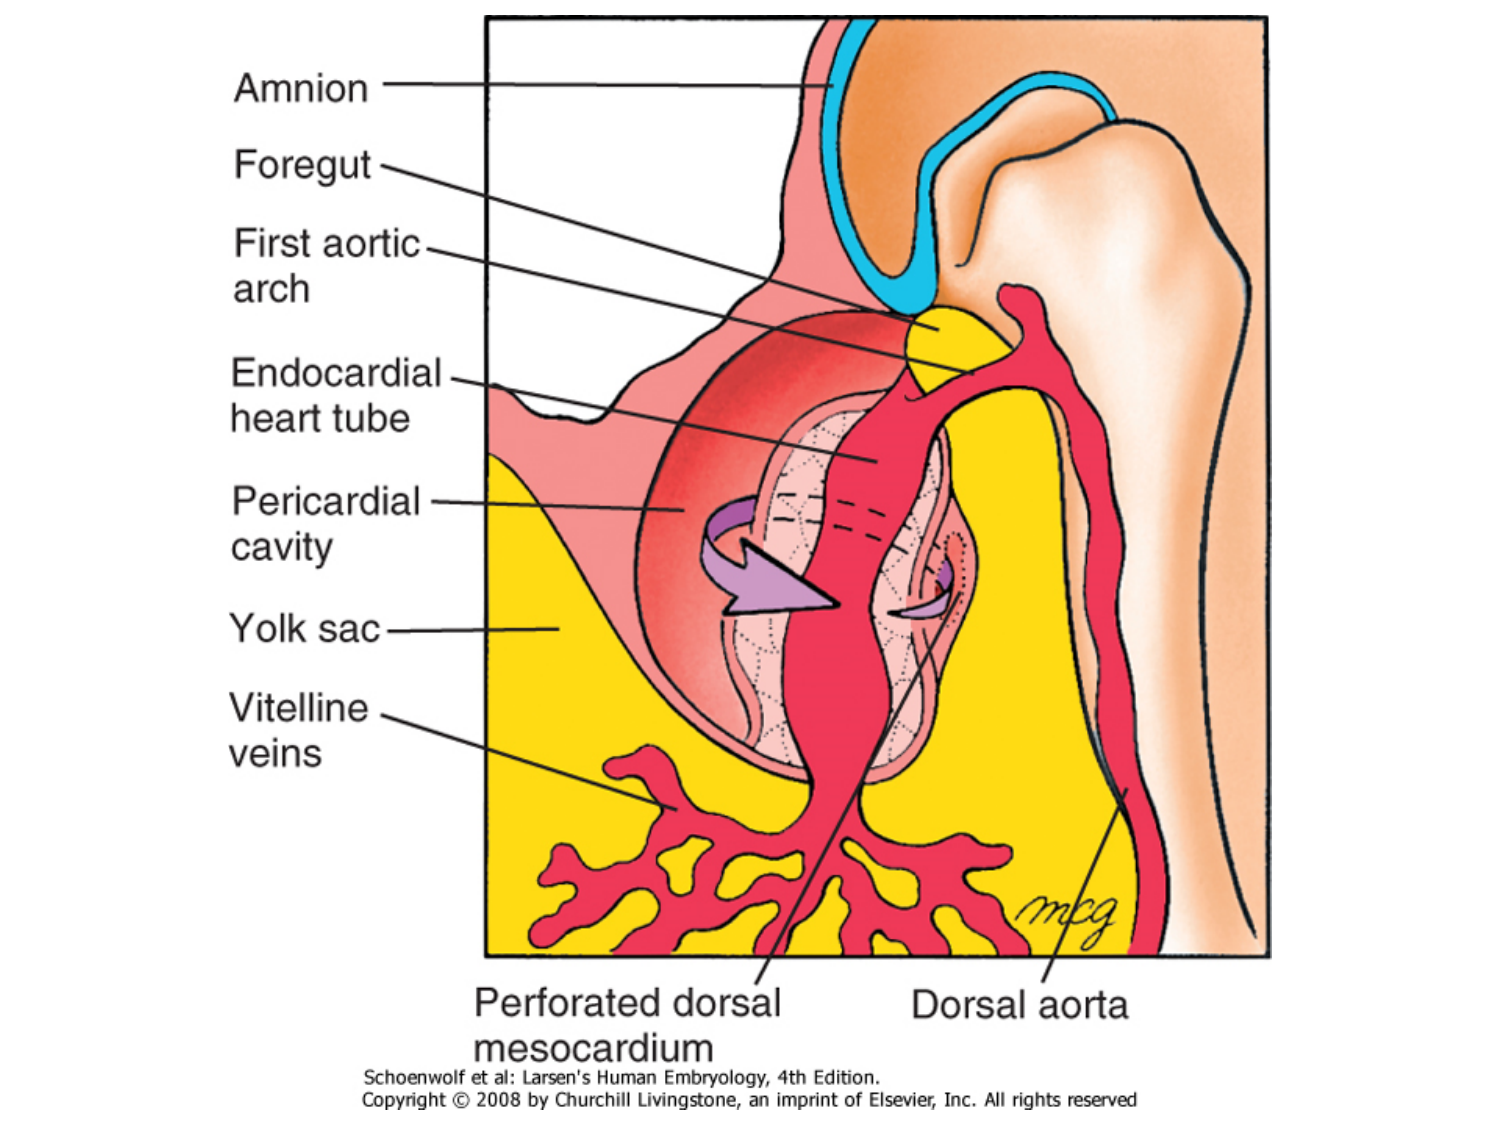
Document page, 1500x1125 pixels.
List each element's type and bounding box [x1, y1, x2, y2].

picture [227, 15, 1273, 1110]
